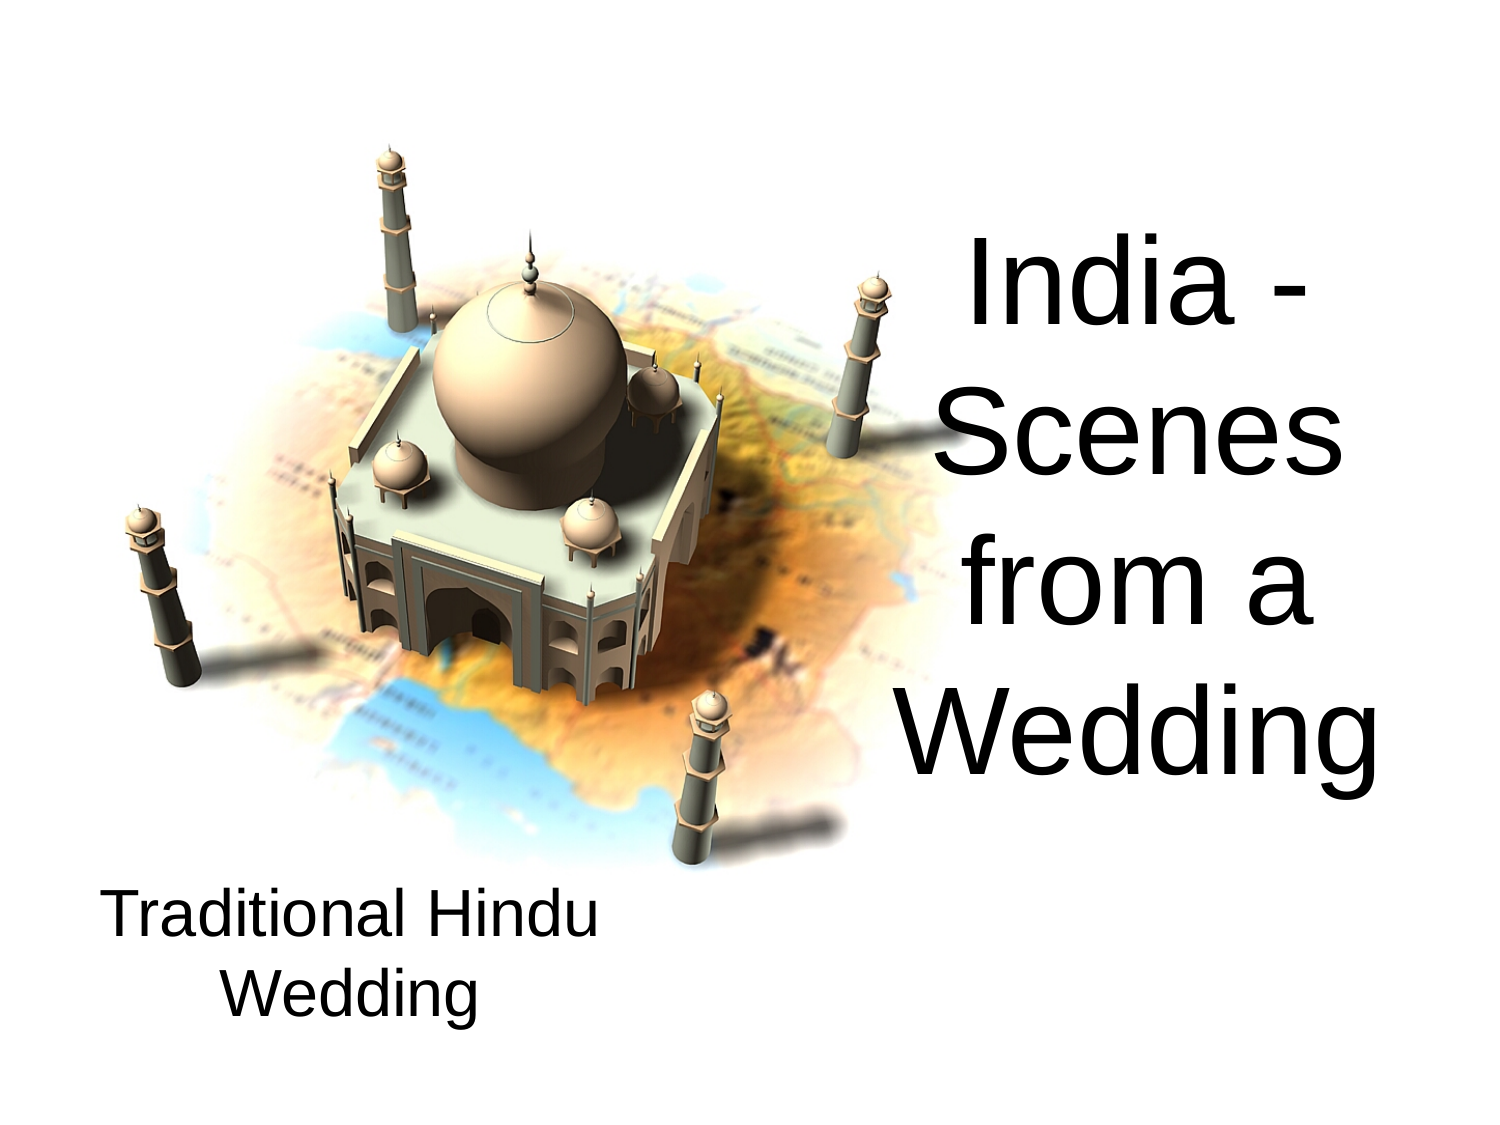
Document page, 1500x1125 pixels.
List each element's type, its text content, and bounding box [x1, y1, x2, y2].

title India - Scenes from a Wedding [837, 87, 1438, 913]
subtitle Traditional Hindu Wedding [50, 862, 650, 1088]
picture [0, 112, 1088, 929]
